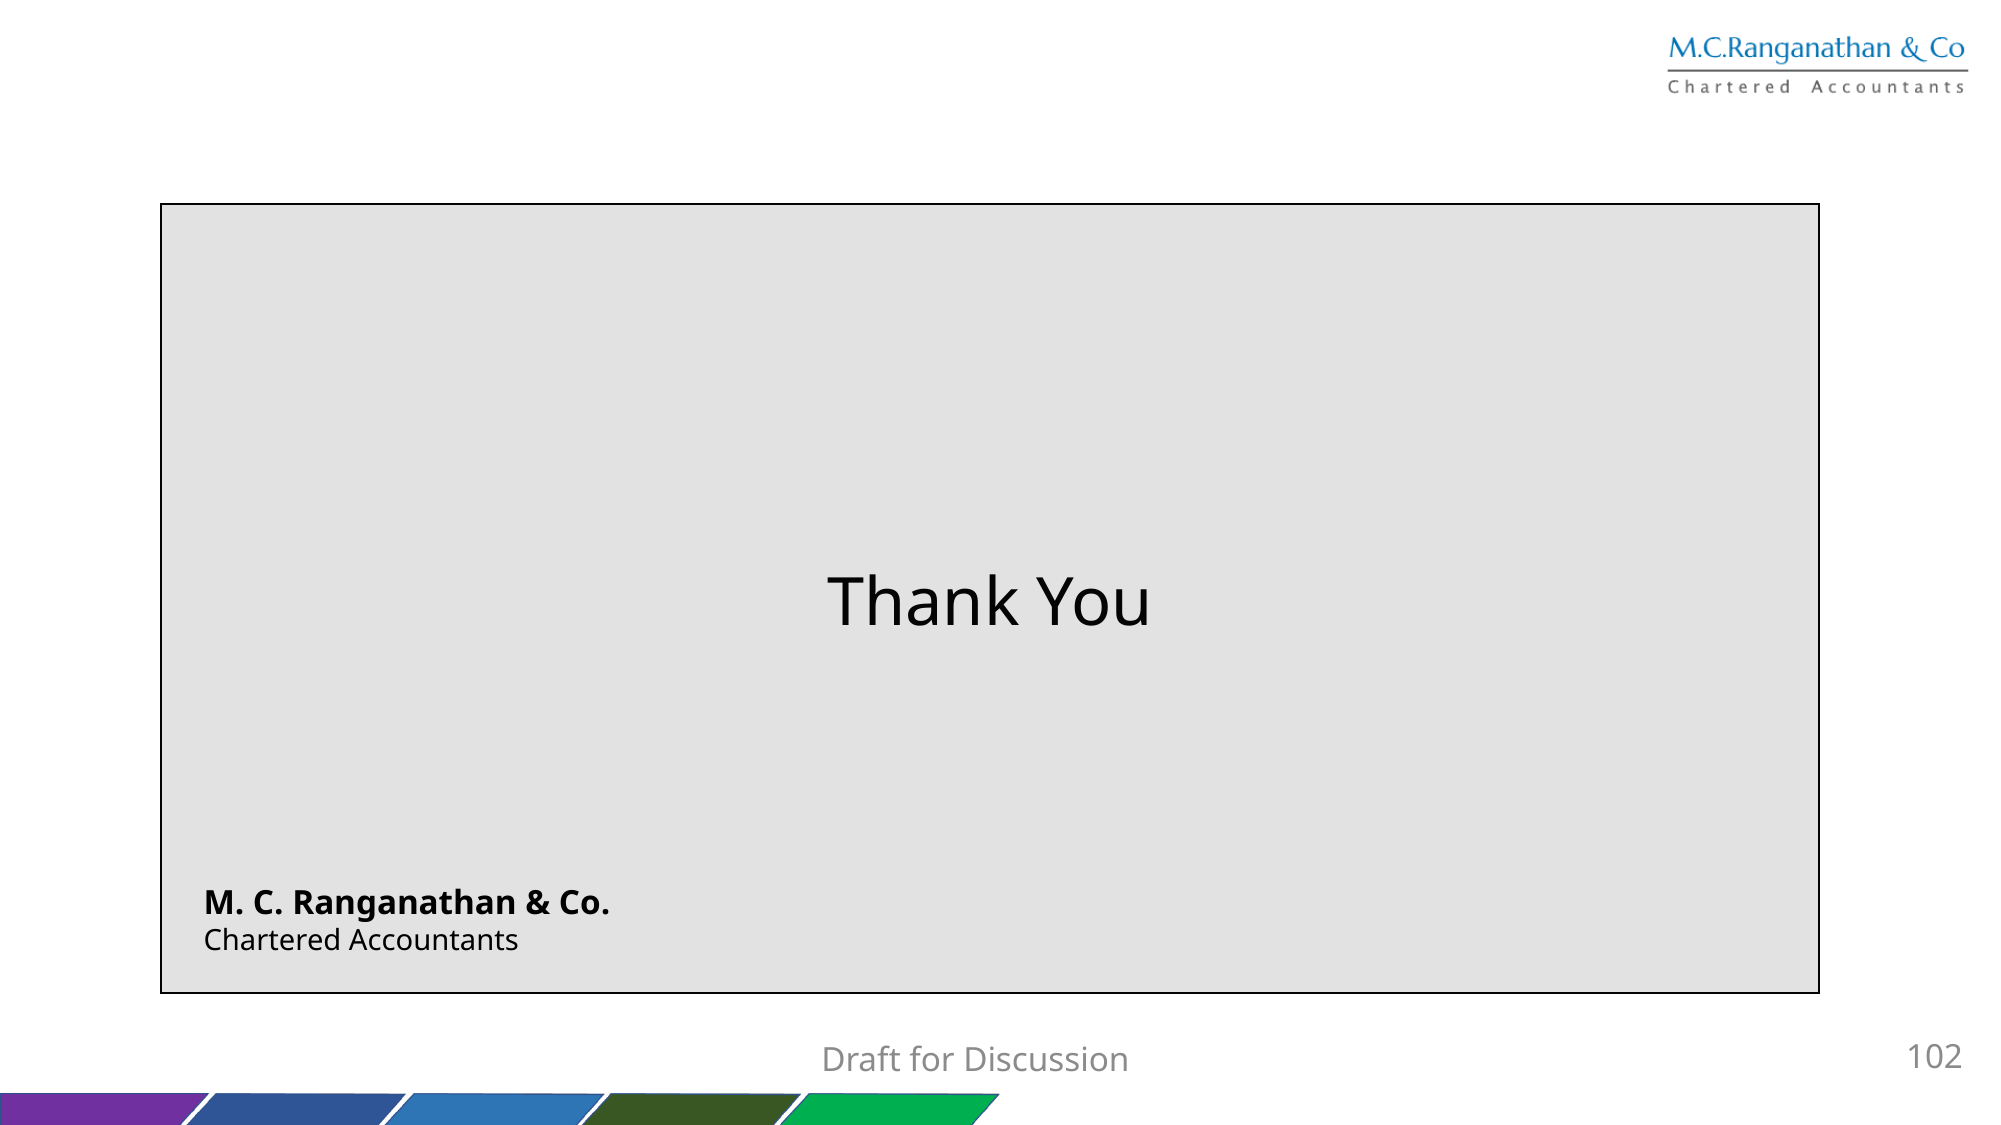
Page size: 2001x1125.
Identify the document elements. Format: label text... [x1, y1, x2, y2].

footer Draft for Discussion [614, 1013, 1338, 1103]
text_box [161, 204, 1820, 993]
slide_number 102 [1495, 1013, 1979, 1103]
picture [1651, 15, 1985, 99]
picture [0, 1092, 1000, 1125]
